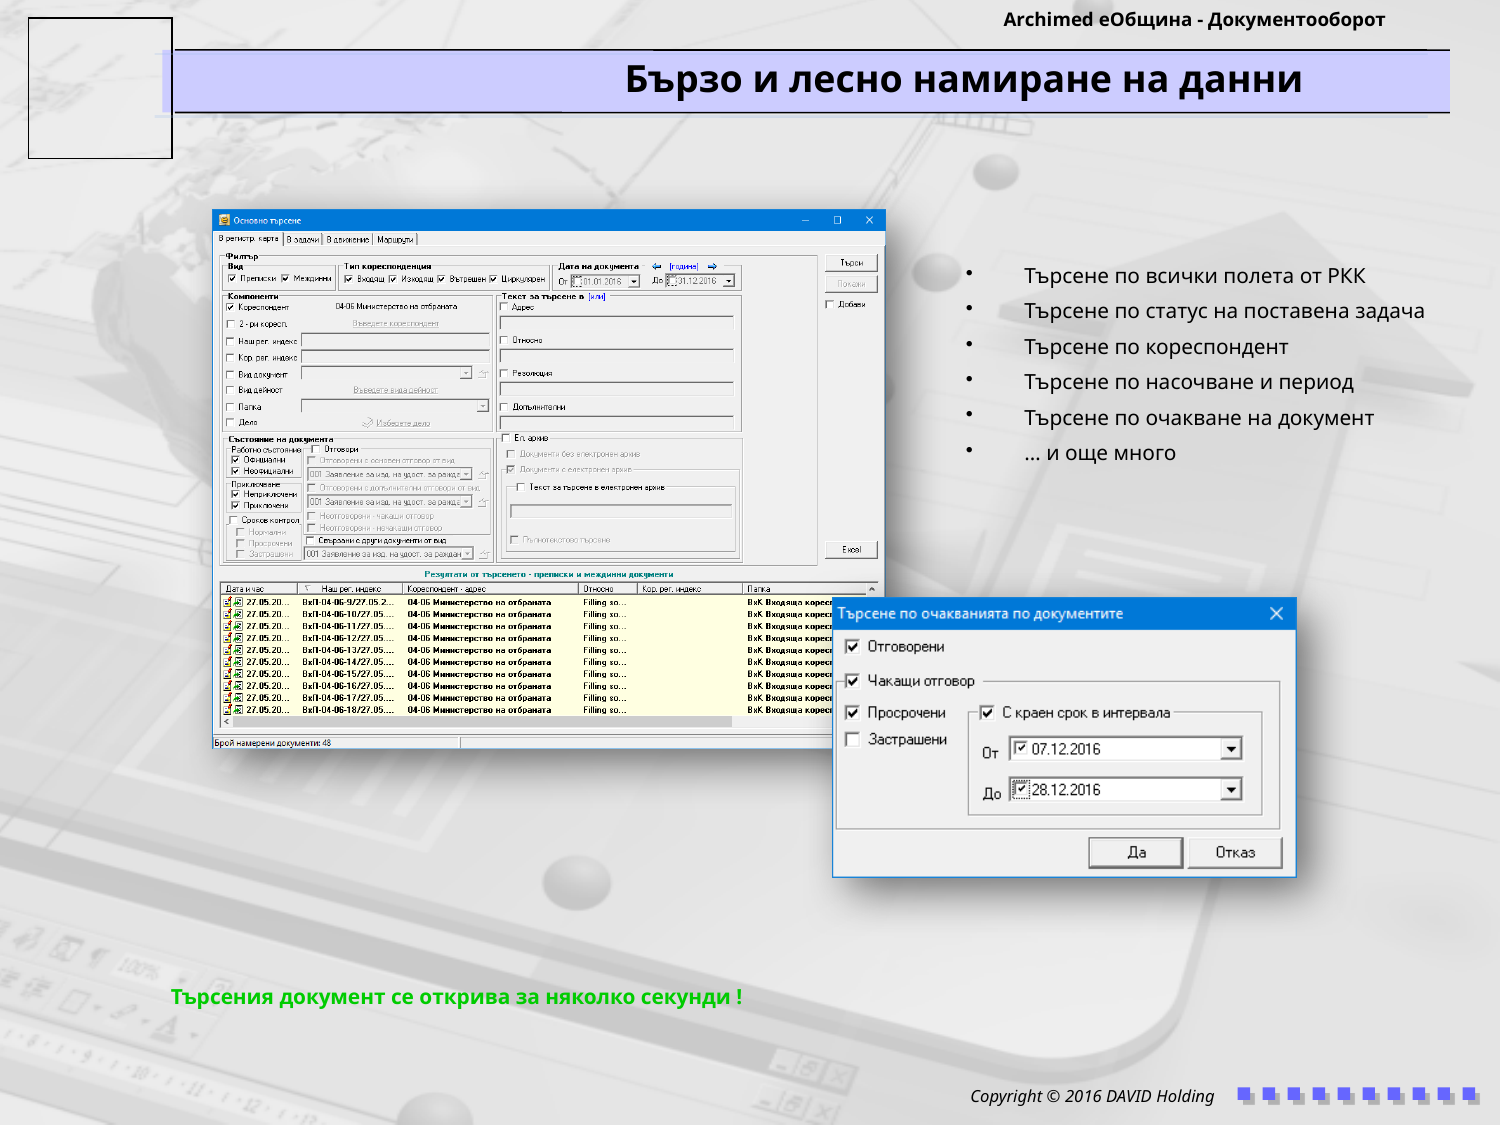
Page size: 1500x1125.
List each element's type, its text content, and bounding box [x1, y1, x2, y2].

title Бързо и лесно намиране на данни [549, 47, 1380, 119]
text_box Archimed еОбщина - Документооборот [950, 0, 1439, 43]
text_box Търсения документ се открива за няколко секунди ! [156, 976, 758, 1016]
picture [212, 209, 1297, 879]
text_box Търсене по всички полета от РКК Търсене по статус на поставена задача Търсене по кореспондент Търсене по насочване и период Търсене по очакване на документ … и още много [951, 220, 1448, 472]
